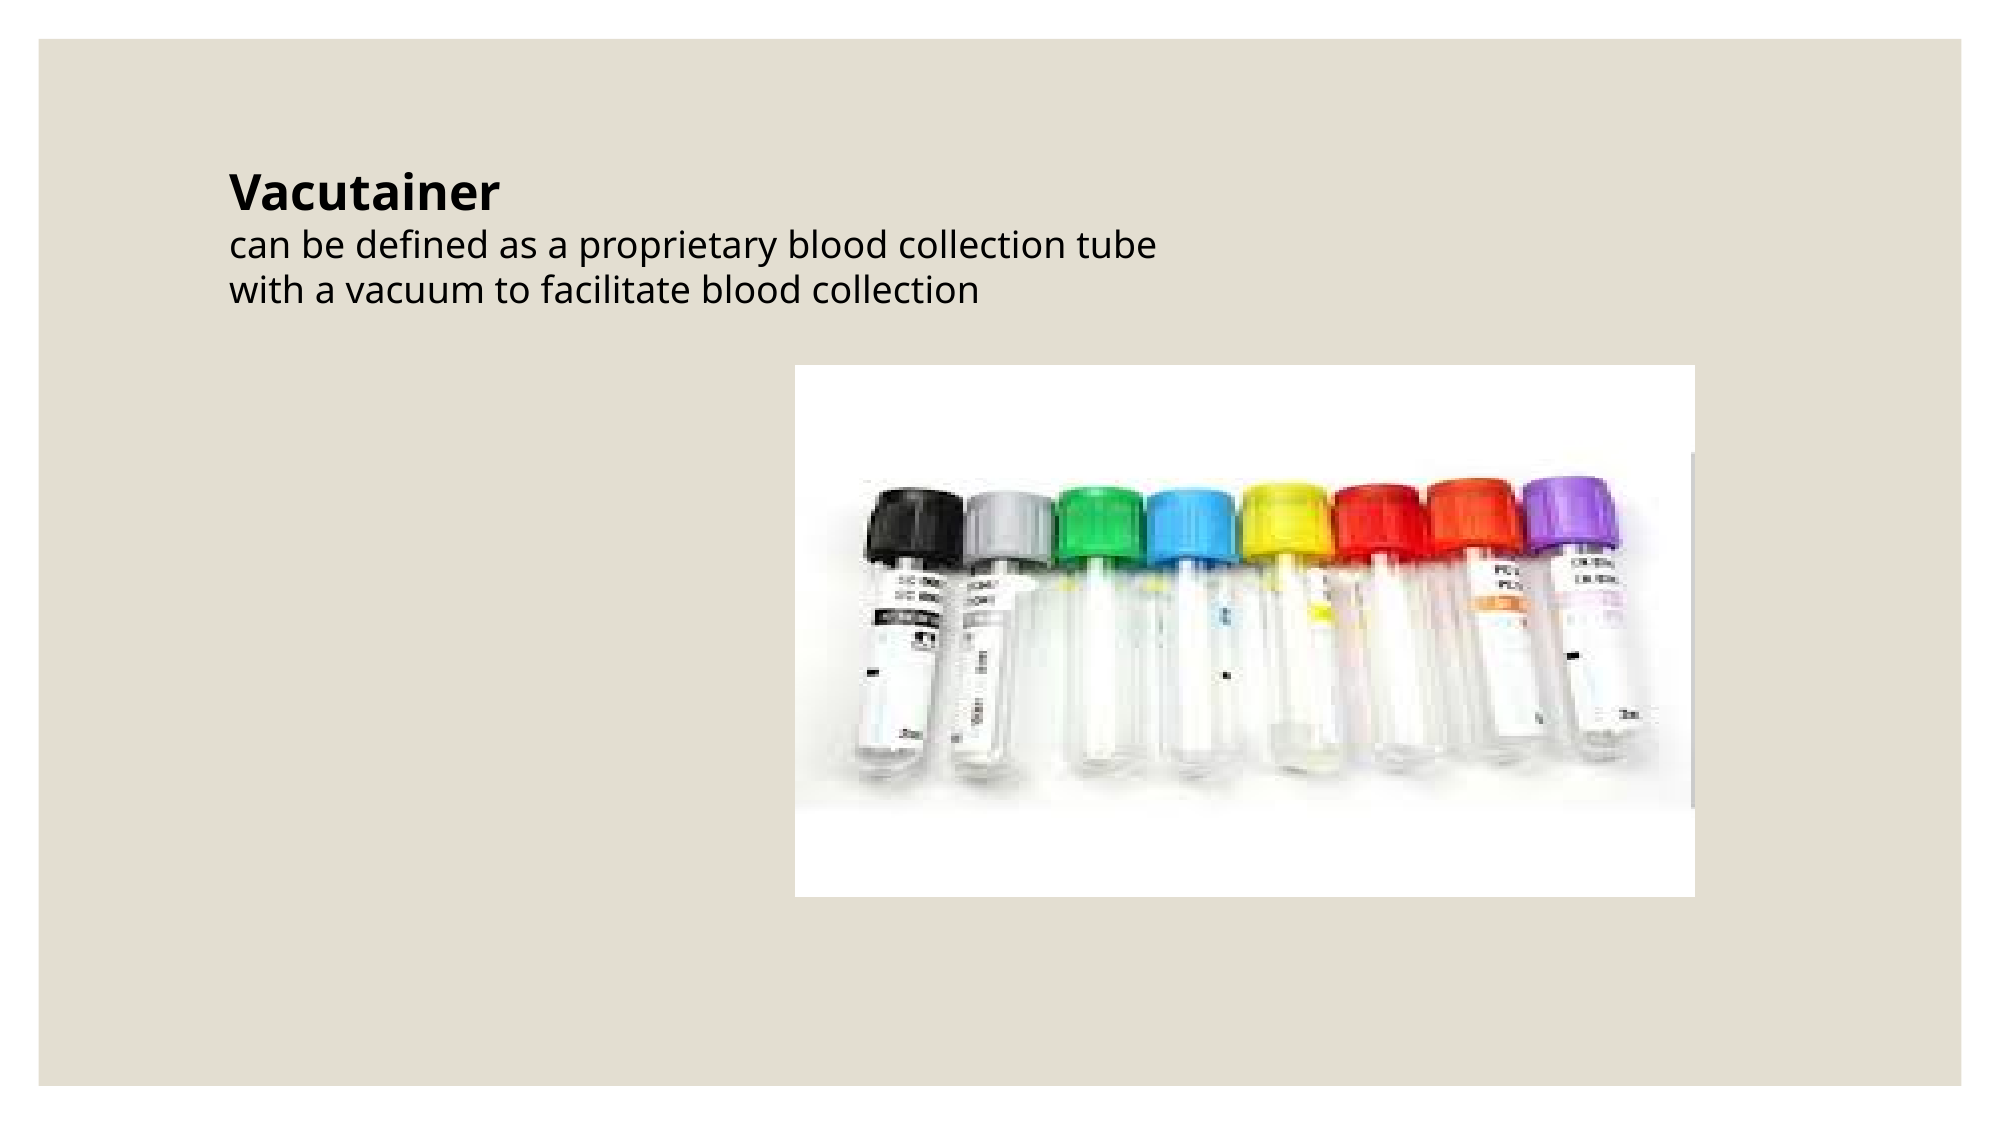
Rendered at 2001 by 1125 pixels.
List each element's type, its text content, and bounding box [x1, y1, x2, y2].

picture [795, 365, 1695, 897]
text_box Vacutainer can be defined as a proprietary blood collection tube with a vacuum to facilitate blood collection [214, 153, 1215, 319]
